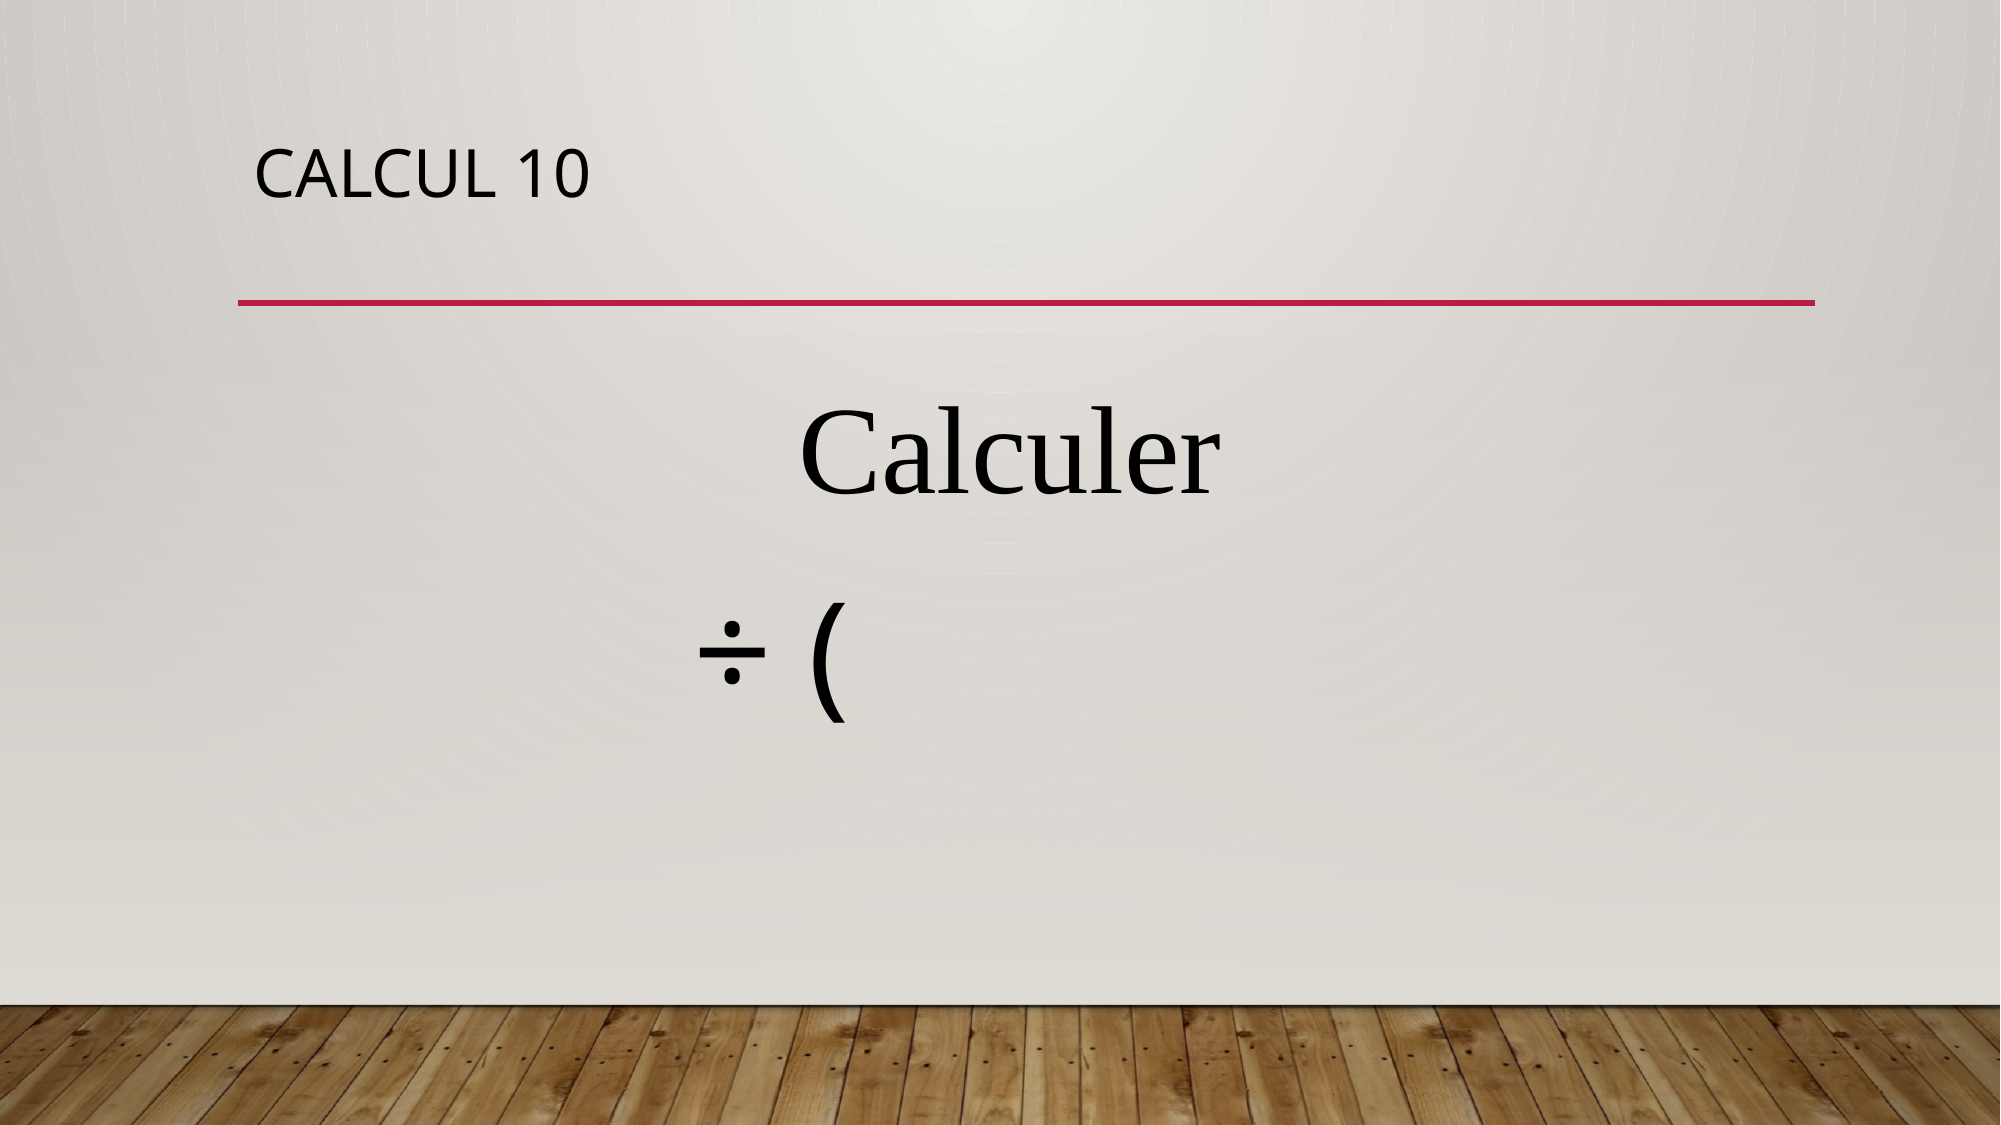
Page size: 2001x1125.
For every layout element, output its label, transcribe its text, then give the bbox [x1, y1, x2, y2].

picture [0, 1005, 2000, 1125]
list Calculer [238, 330, 1814, 897]
title CALCUL 10 [238, 131, 1814, 305]
